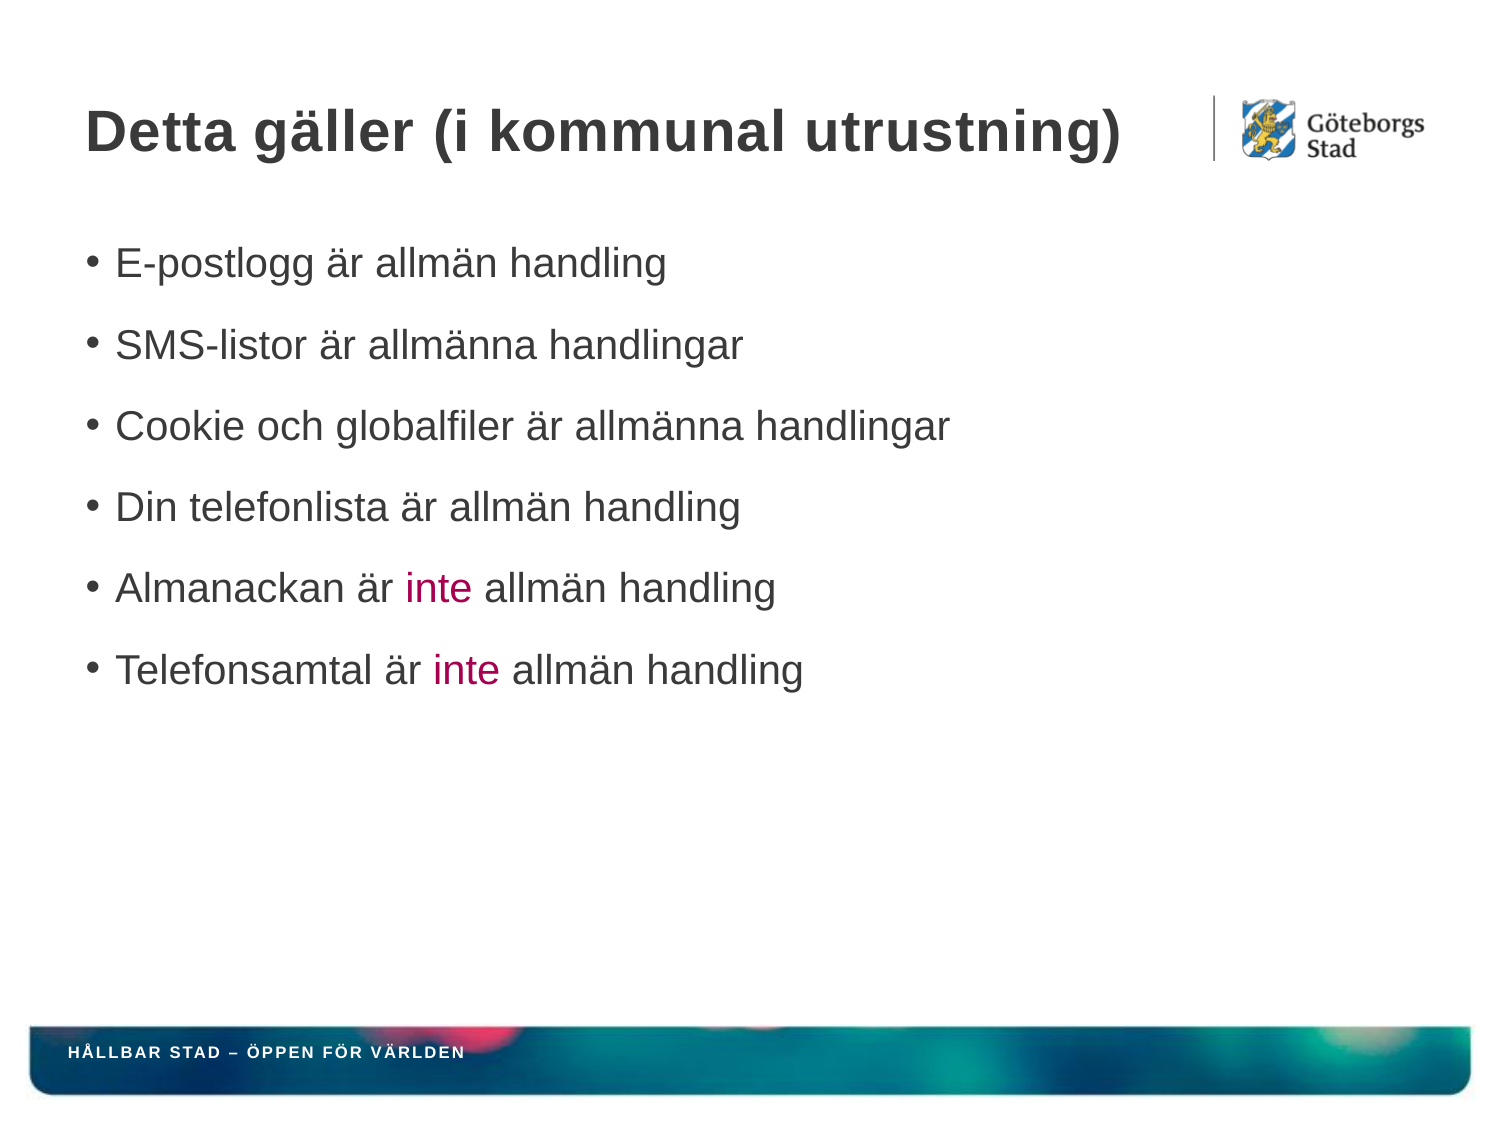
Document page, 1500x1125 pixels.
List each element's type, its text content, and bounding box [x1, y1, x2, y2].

picture [0, 999, 1500, 1125]
list E-postlogg är allmän handling SMS-listor är allmänna handlingar Cookie och globalfiler är allmänna handlingar Din telefonlista är allmän handling Almanackan är inte allmän handling Telefonsamtal är inte allmän handling [85, 236, 1436, 1007]
text_box HÅLLBAR STAD – ÖPPEN FÖR VÄRLDEN [53, 1034, 529, 1104]
picture [1213, 0, 1500, 161]
title Detta gäller (i kommunal utrustning) [85, 78, 1192, 192]
